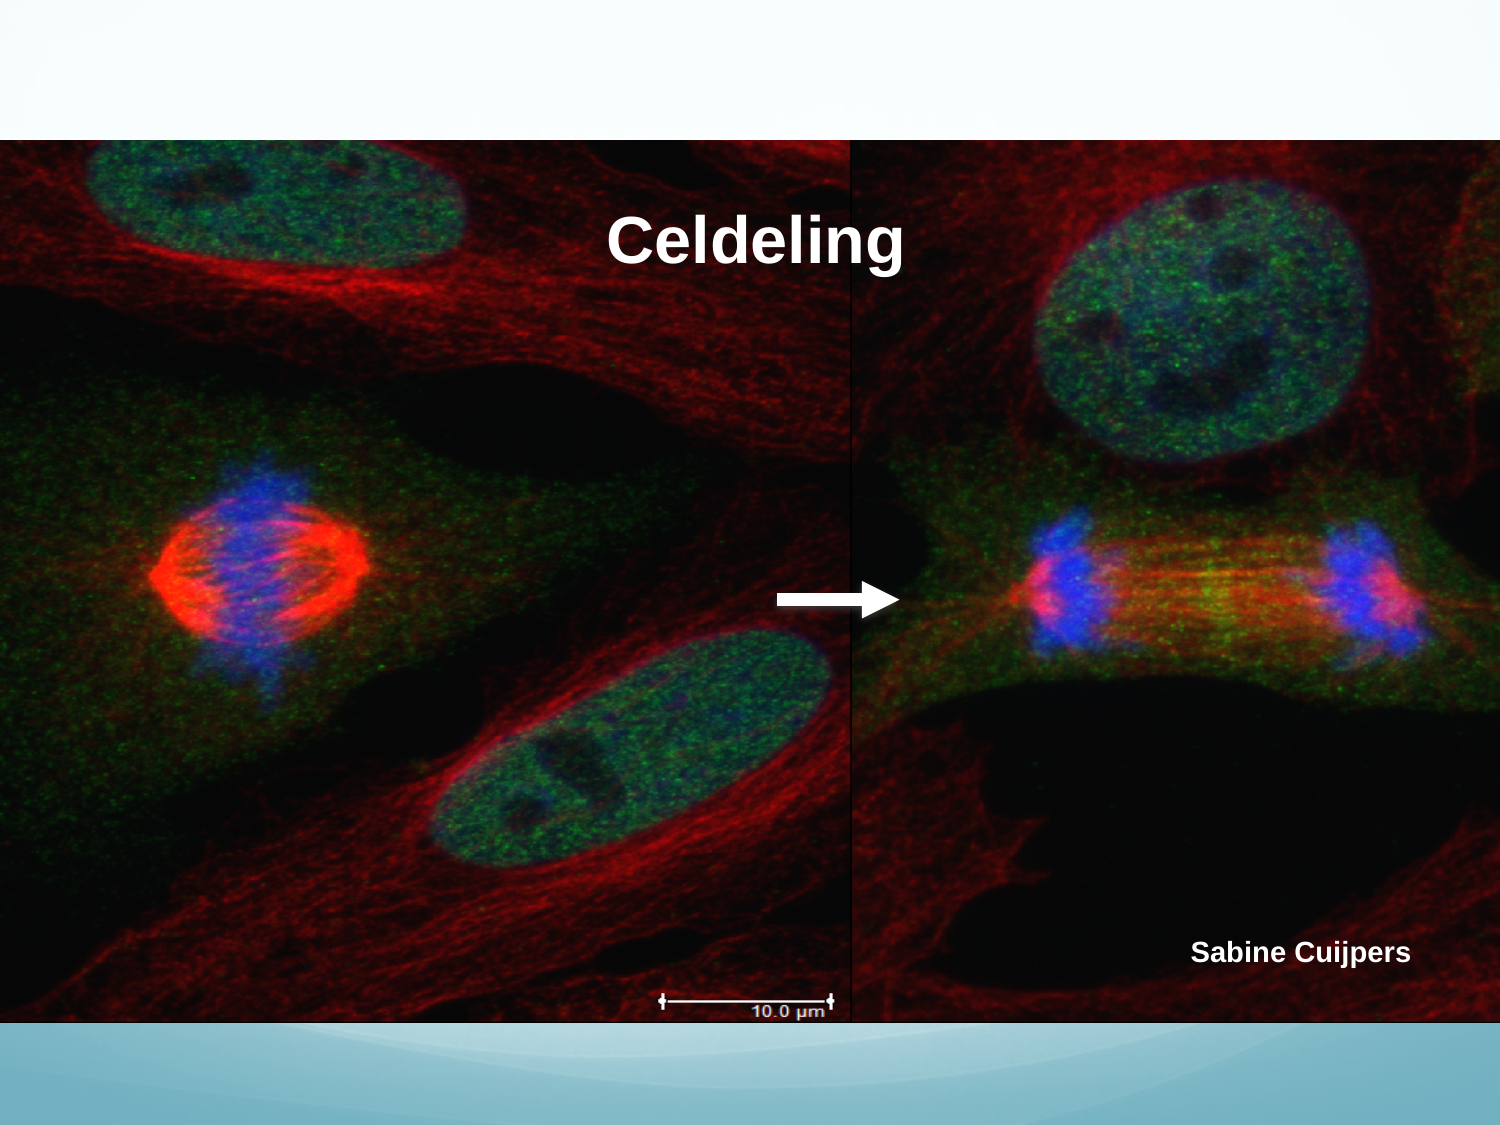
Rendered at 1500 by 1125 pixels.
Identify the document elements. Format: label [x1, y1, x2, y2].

picture [0, 140, 1500, 1023]
